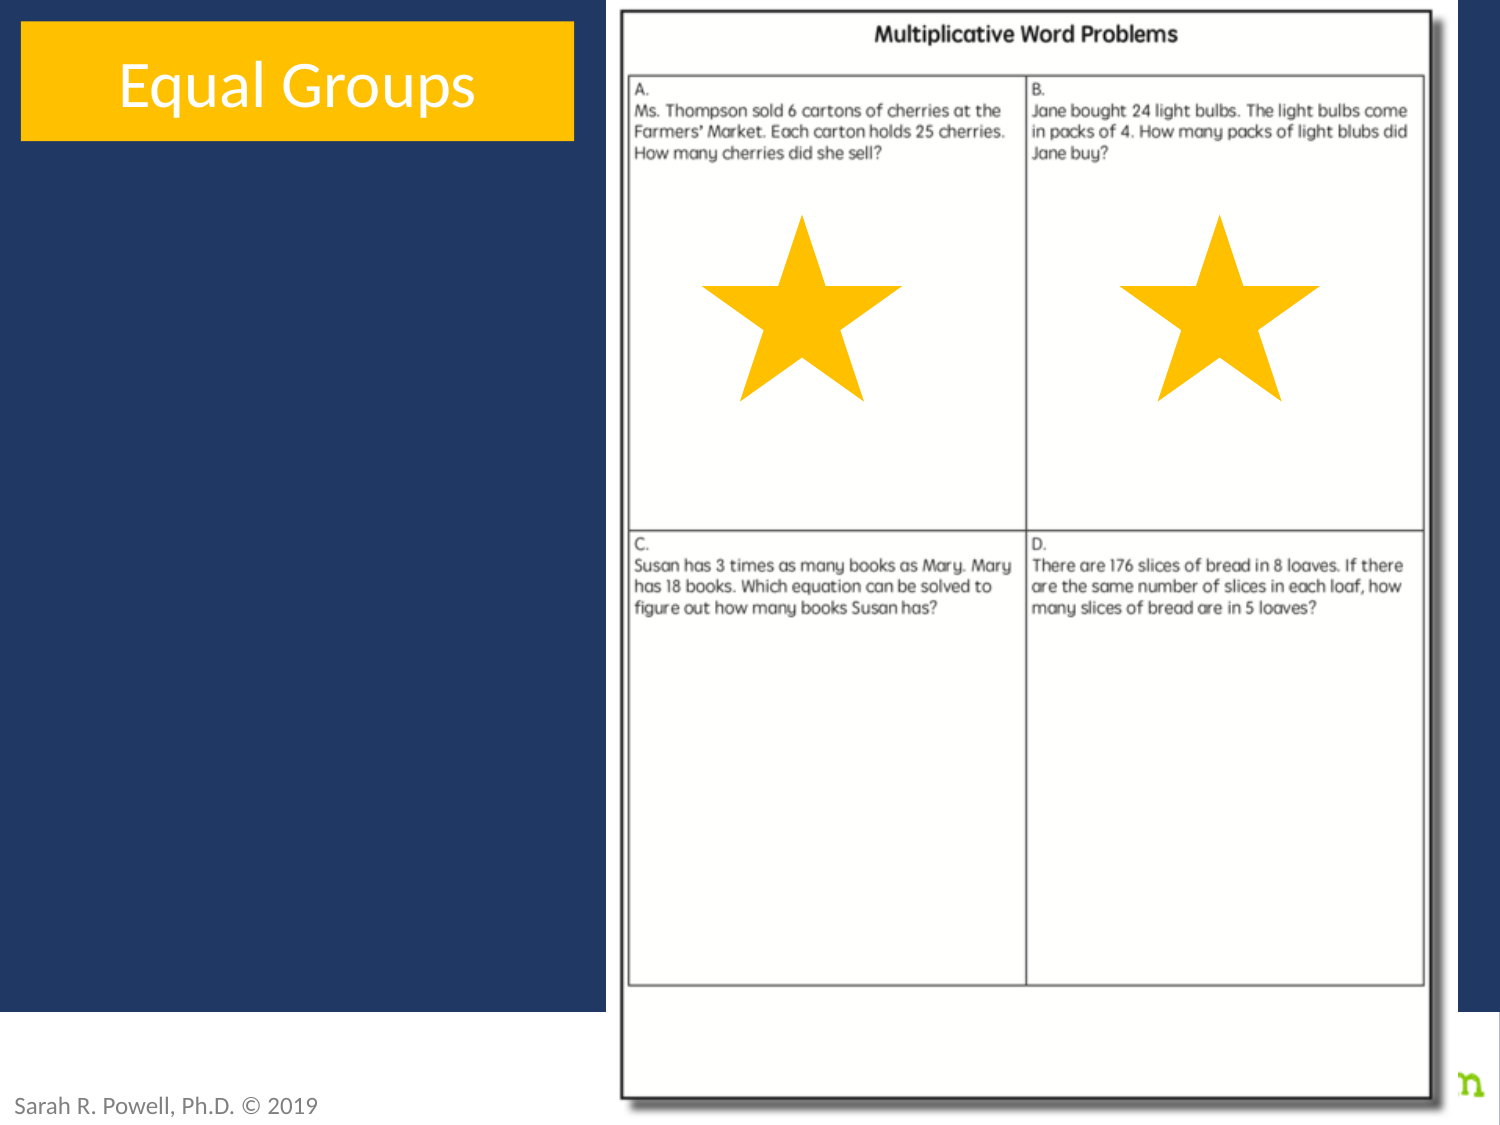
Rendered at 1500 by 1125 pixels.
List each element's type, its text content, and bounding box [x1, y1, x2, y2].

picture [606, 0, 1499, 1125]
text_box Equal Groups [20, 20, 575, 142]
